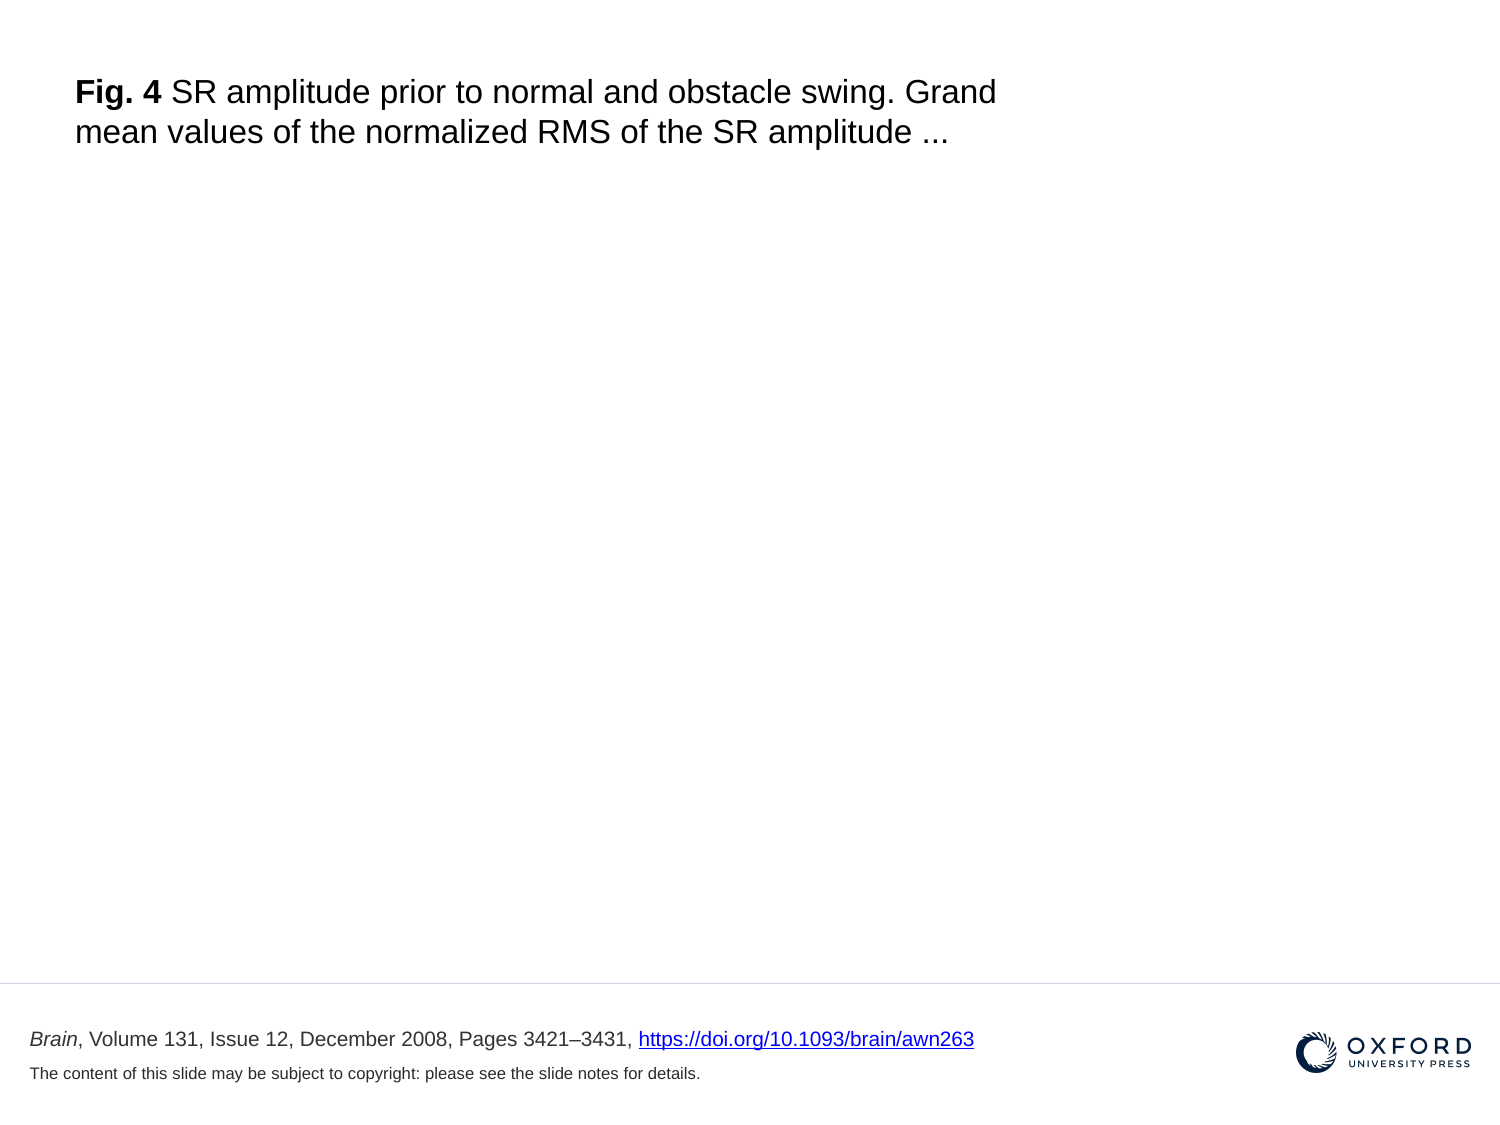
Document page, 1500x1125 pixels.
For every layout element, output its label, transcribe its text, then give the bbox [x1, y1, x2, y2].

footer Brain, Volume 131, Issue 12, December 2008, Pages 3421–3431, https://doi.org/10.1093/brain/awn263 The content of this slide may be subject to copyright: please see the slide notes for details. [0, 983, 1260, 1125]
picture [1296, 1032, 1471, 1073]
title Fig. 4 SR amplitude prior to normal and obstacle swing. Grand mean values of the normalized RMS of the SR amplitude ... [75, 69, 1078, 171]
